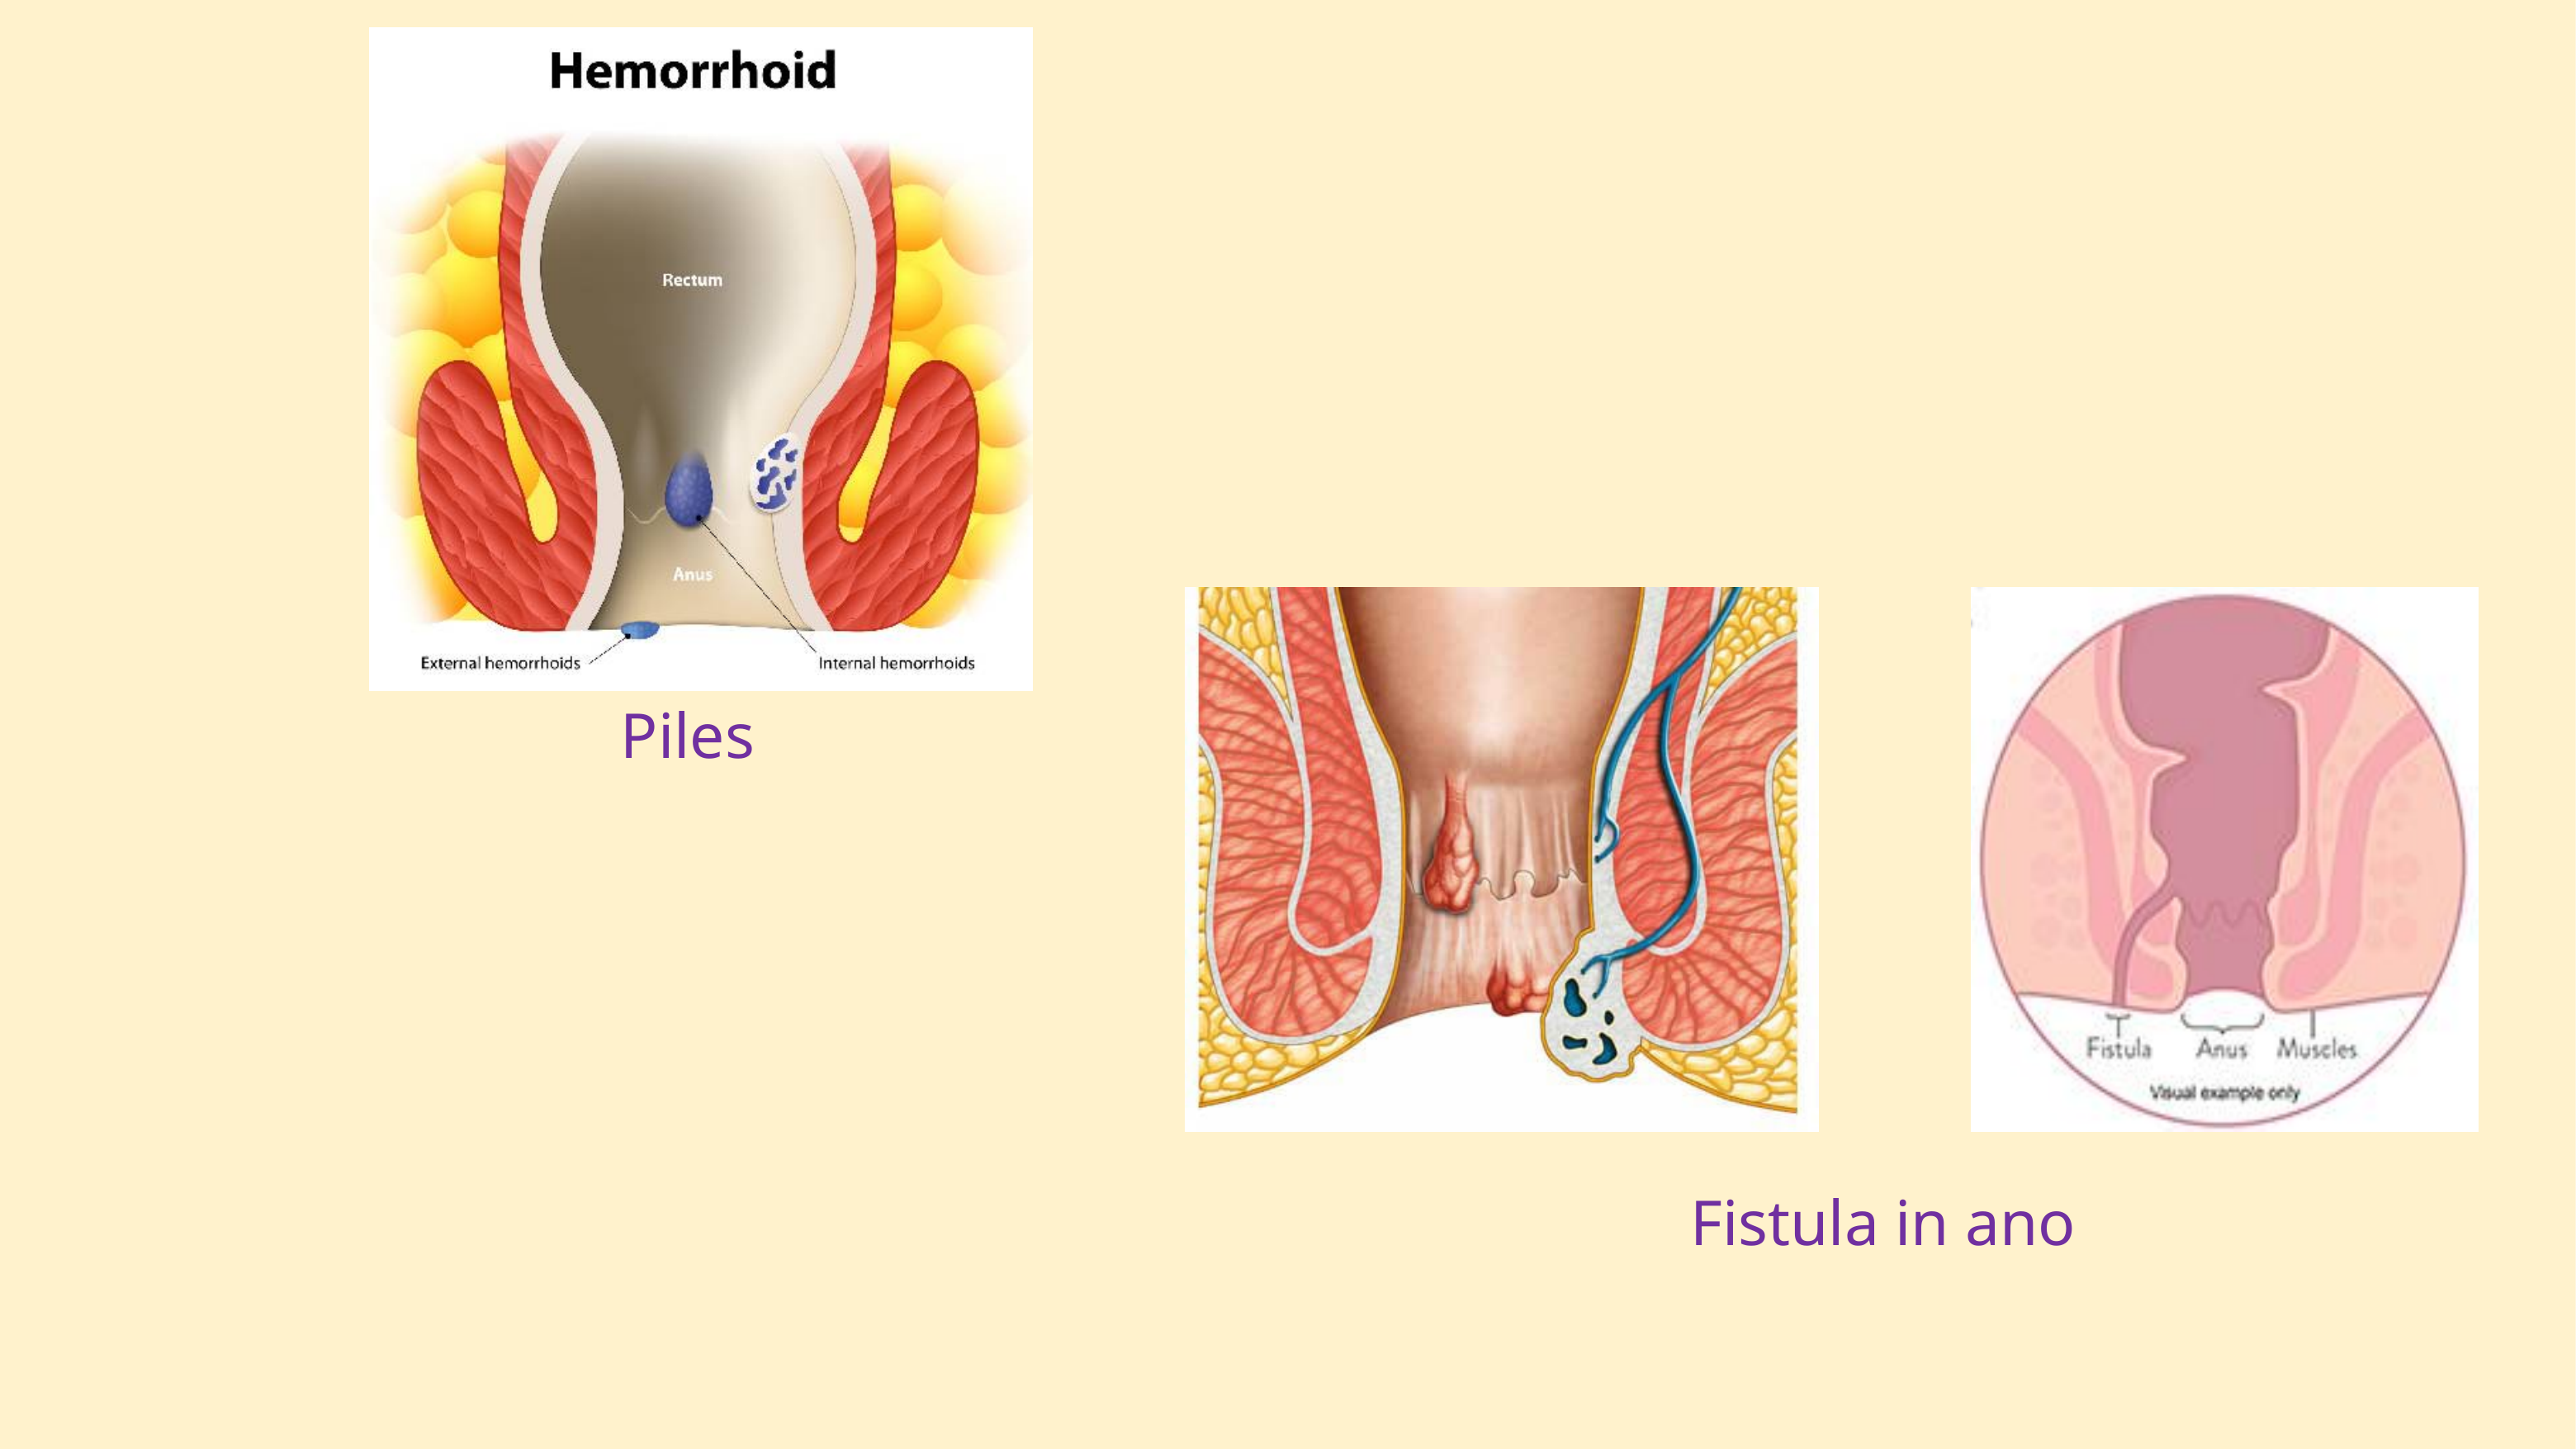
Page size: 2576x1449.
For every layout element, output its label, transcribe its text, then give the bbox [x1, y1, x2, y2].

picture [1971, 587, 2479, 1132]
text_box Fistula in ano [1678, 1177, 2089, 1264]
picture [1185, 587, 1819, 1132]
picture [369, 27, 1033, 691]
text_box Piles [608, 691, 768, 778]
